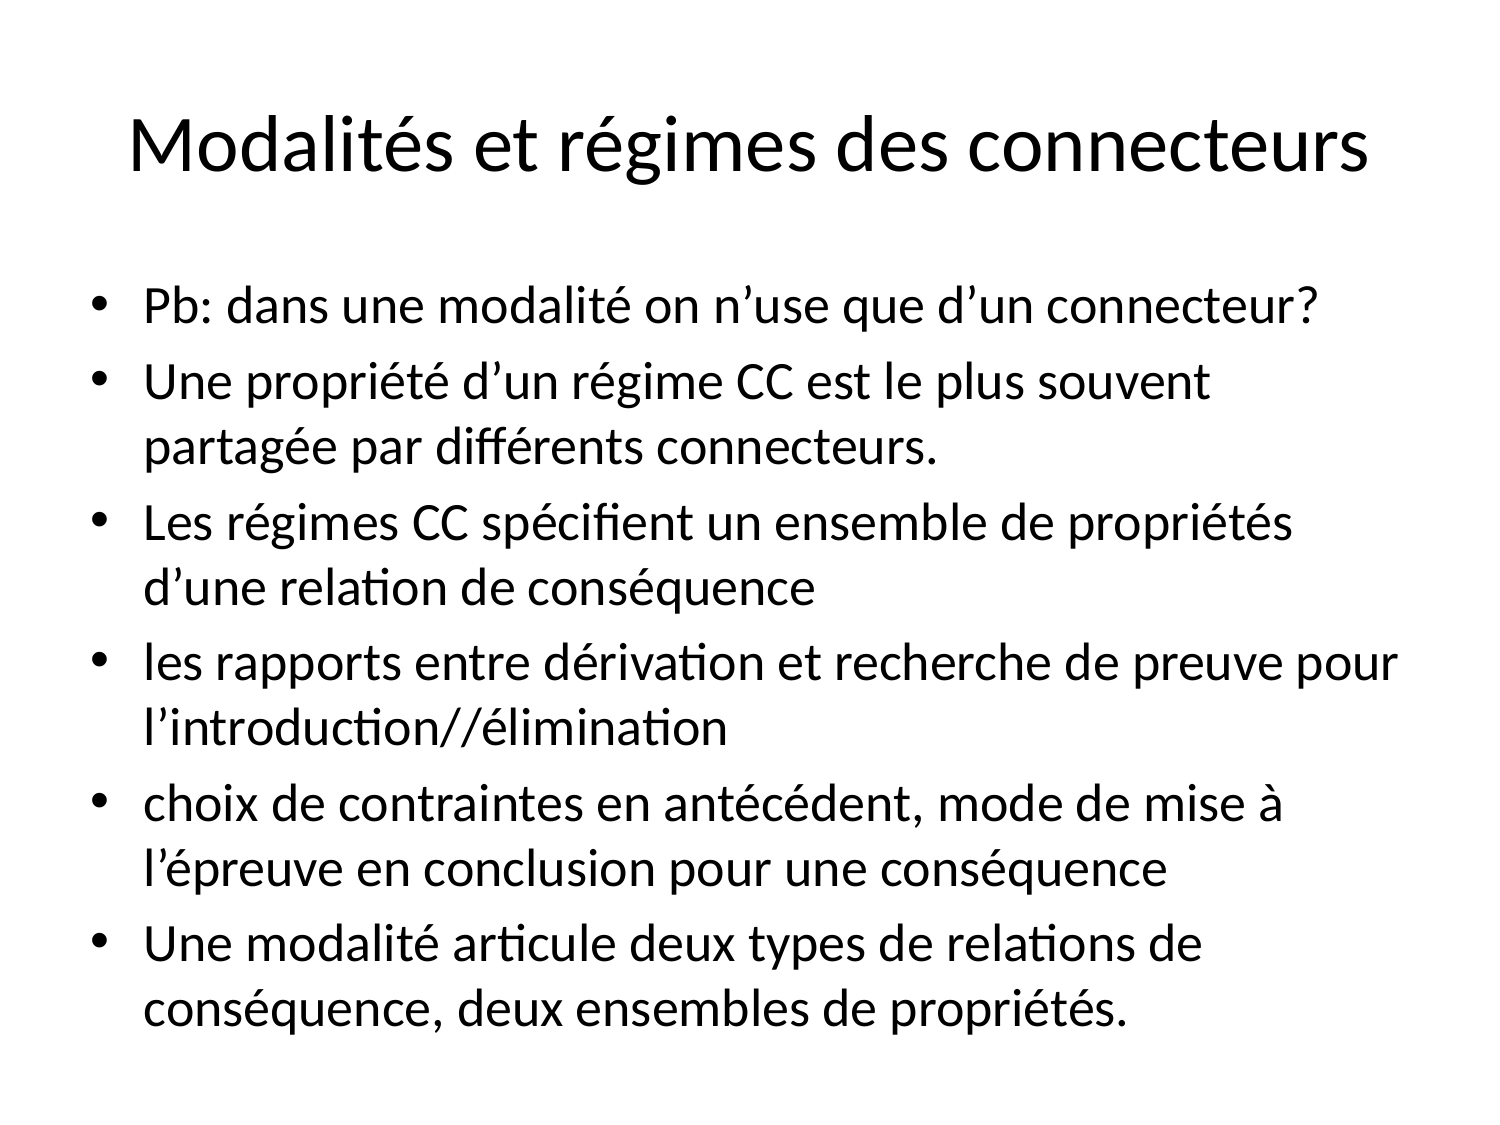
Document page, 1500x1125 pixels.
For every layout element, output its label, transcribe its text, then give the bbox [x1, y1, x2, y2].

title Modalités et régimes des connecteurs [75, 45, 1425, 233]
list Pb: dans une modalité on n’use que d’un connecteur? Une propriété d’un régime CC est le plus souvent partagée par différents connecteurs. Les régimes CC spécifient un ensemble de propriétés d’une relation de conséquence les rapports entre dérivation et recherche de preuve pour l’introduction//élimination choix de contraintes en antécédent, mode de mise à l’épreuve en conclusion pour une conséquence Une modalité articule deux types de relations de conséquence, deux ensembles de propriétés. [75, 262, 1425, 1058]
